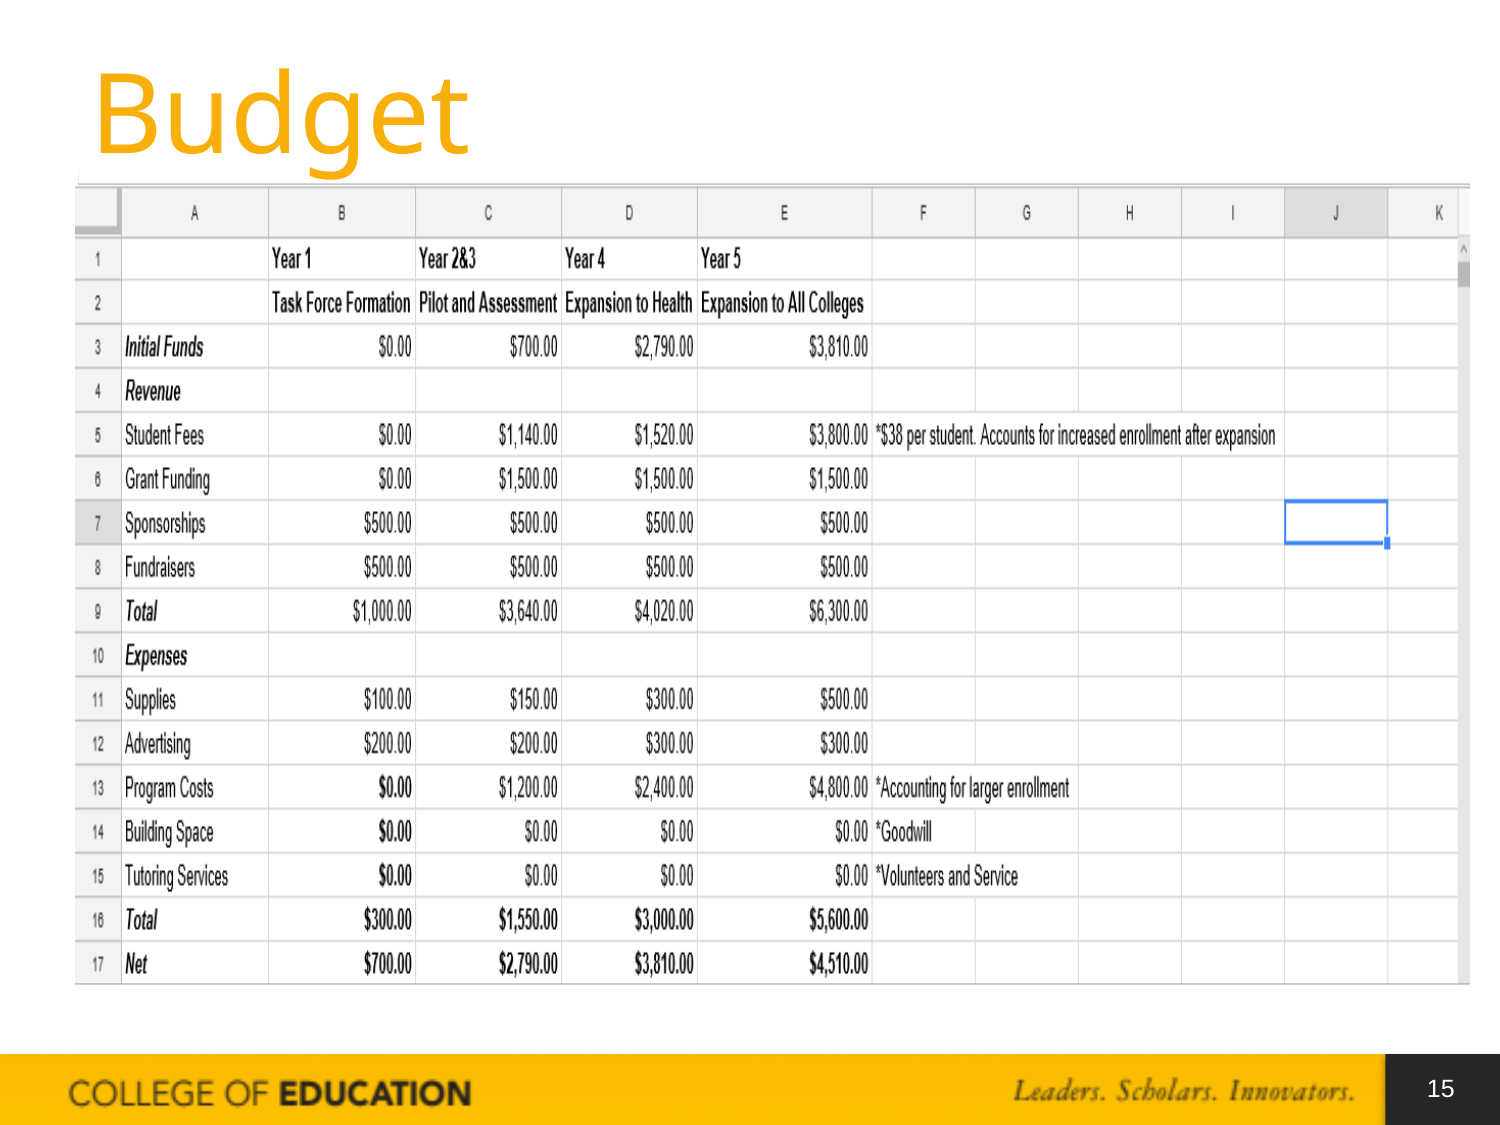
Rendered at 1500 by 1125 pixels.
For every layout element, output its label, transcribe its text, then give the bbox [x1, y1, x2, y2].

slide_number 15 [1385, 1057, 1470, 1118]
title Budget [75, 34, 1425, 168]
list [74, 169, 1470, 995]
picture [0, 1054, 1385, 1125]
